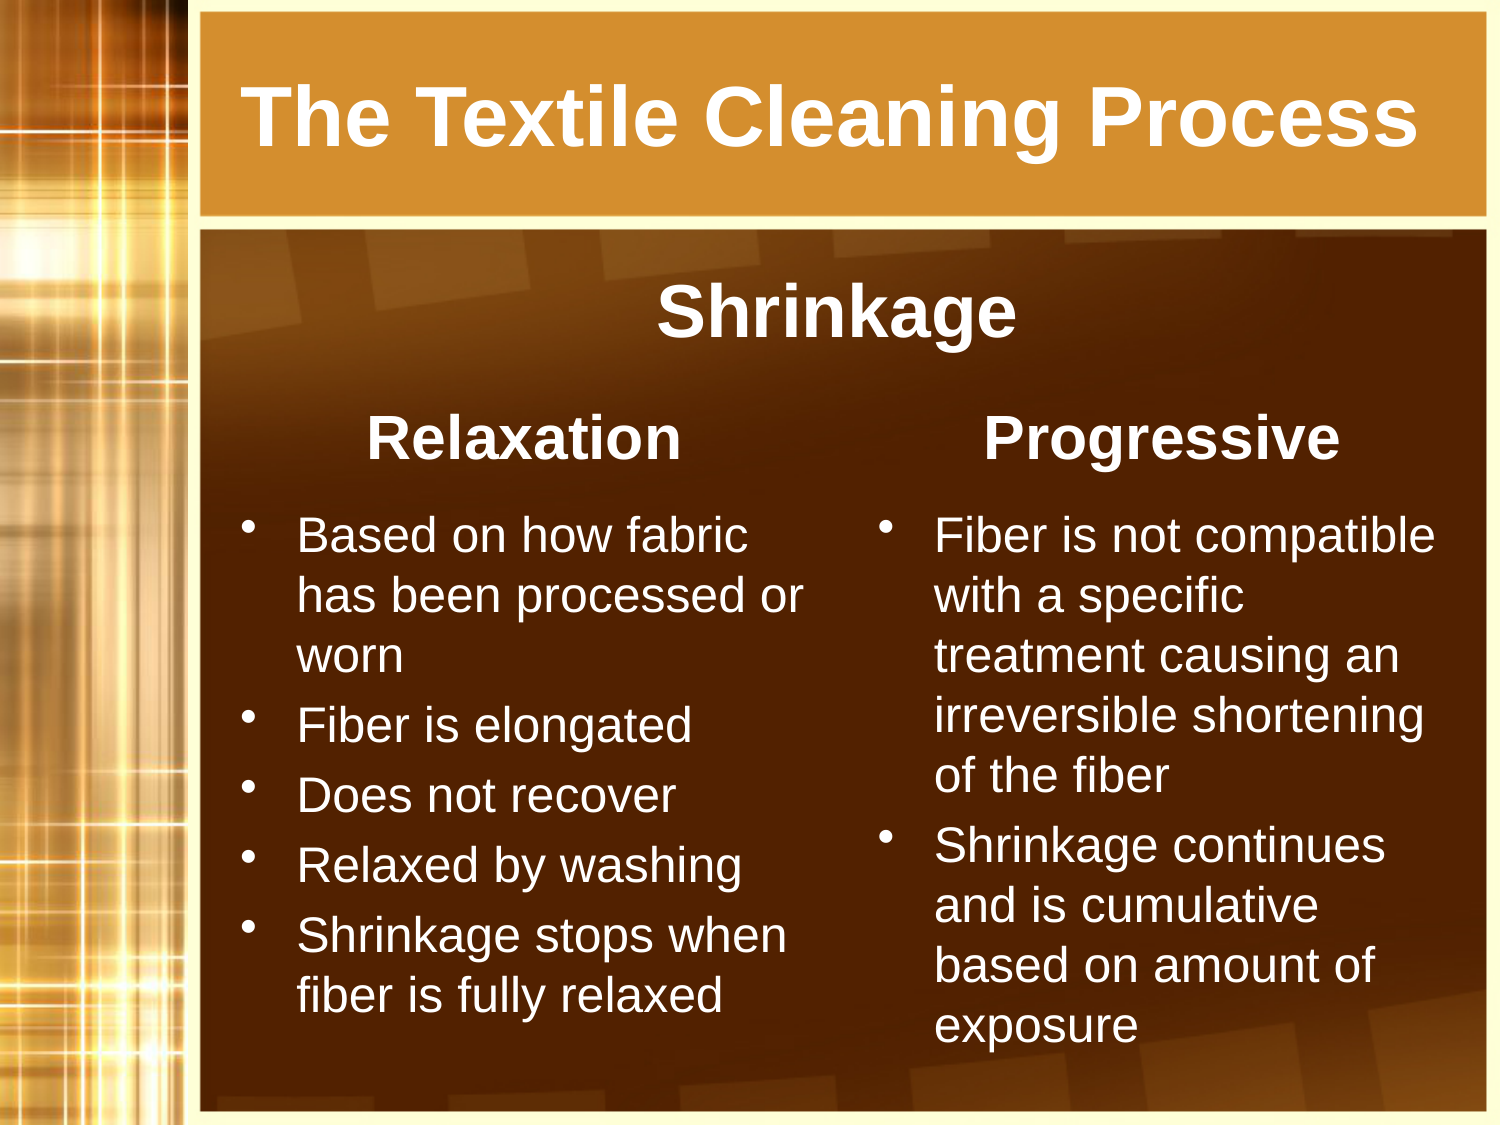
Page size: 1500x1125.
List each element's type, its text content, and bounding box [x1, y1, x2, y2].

list Fiber is not compatible with a specific treatment causing an irreversible shortening of the fiber Shrinkage continues and is cumulative based on amount of exposure [862, 495, 1463, 1093]
picture [0, 0, 1500, 1125]
list Relaxation [225, 375, 825, 495]
list Based on how fabric has been processed or worn Fiber is elongated Does not recover Relaxed by washing Shrinkage stops when fiber is fully relaxed [225, 495, 825, 1093]
title The Textile Cleaning Process [225, 12, 1463, 213]
list Progressive [862, 375, 1463, 495]
text_box Shrinkage [225, 254, 1450, 360]
